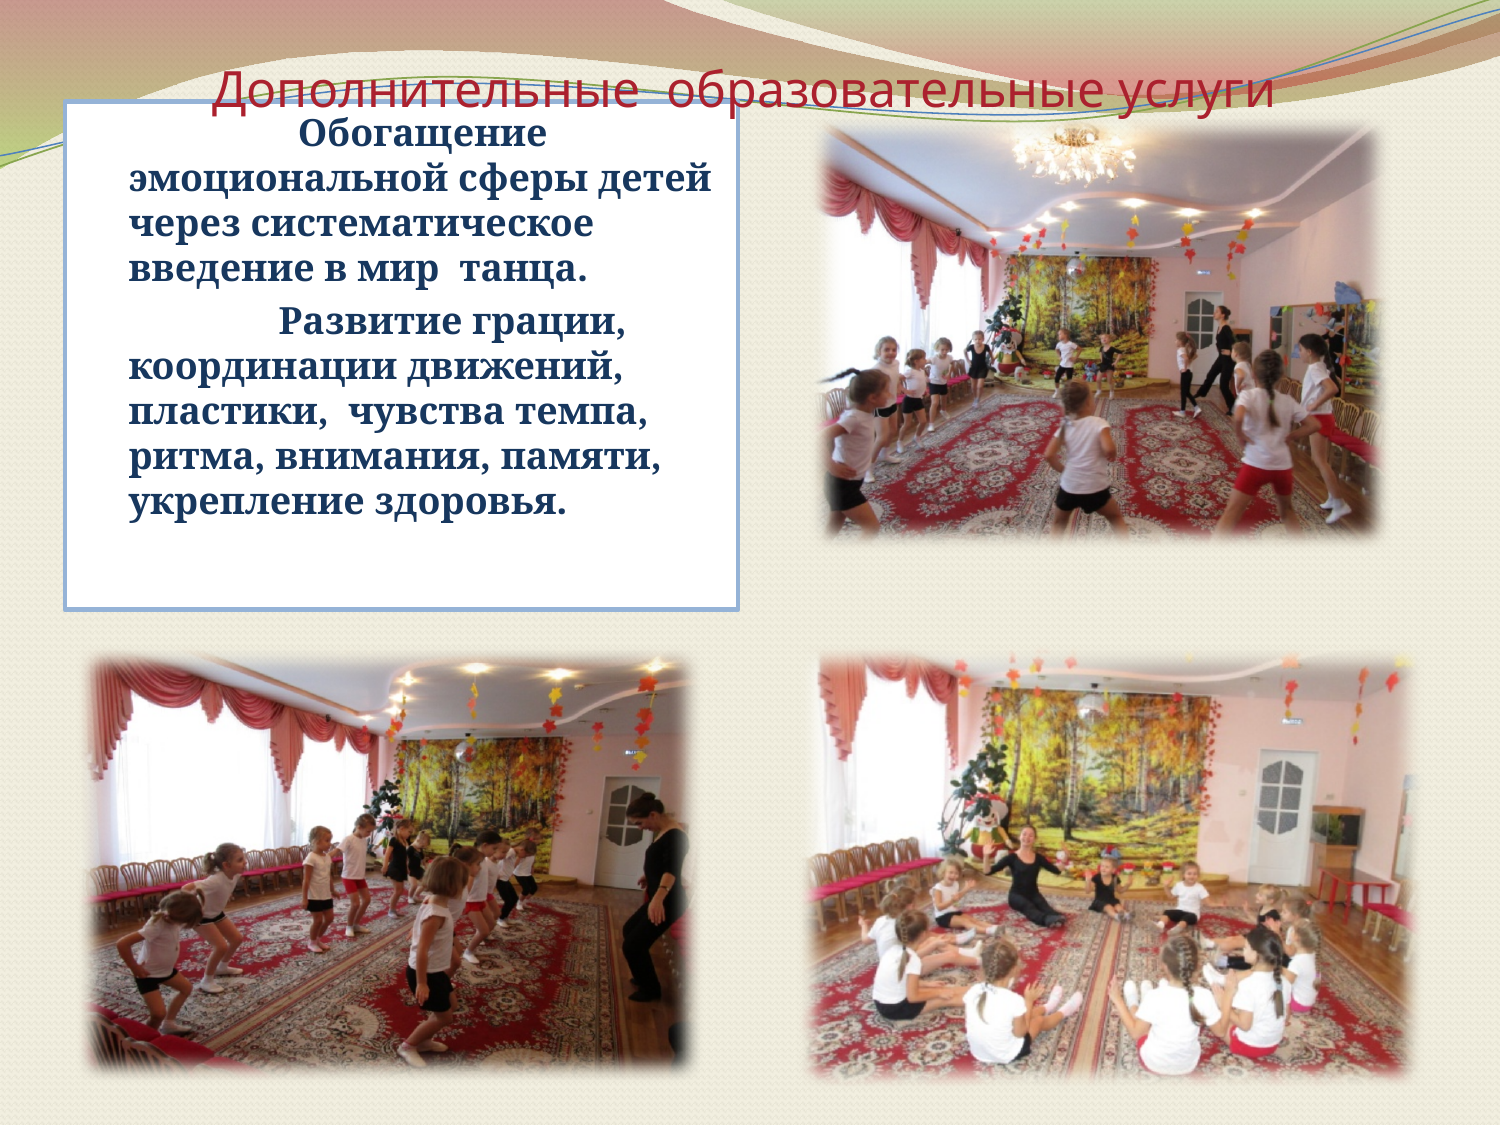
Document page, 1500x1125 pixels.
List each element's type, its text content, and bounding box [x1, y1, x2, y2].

list Обогащение эмоциональной сферы детей через систематическое введение в мир танца. Развитие грации, координации движений, пластики, чувства темпа, ритма, внимания, памяти, укрепление здоровья. [64, 118, 739, 610]
picture [796, 644, 1424, 1089]
picture [808, 113, 1392, 551]
picture [76, 644, 703, 1083]
title Дополнительные образовательные услуги [58, 35, 1418, 118]
